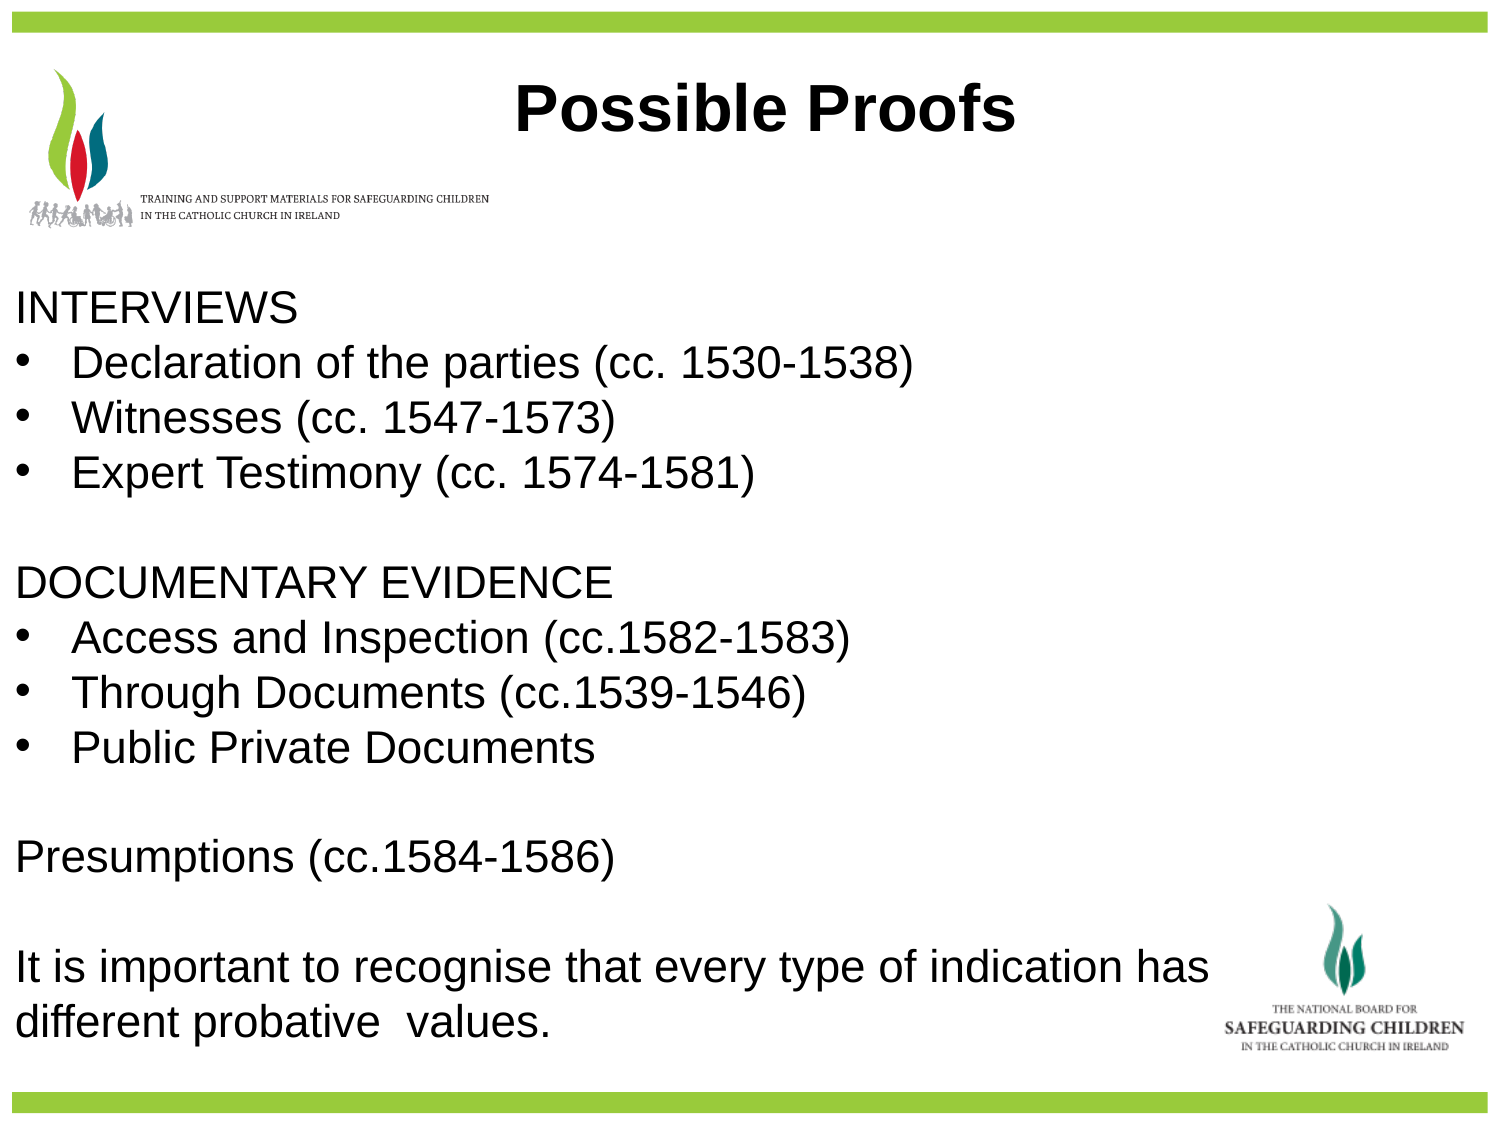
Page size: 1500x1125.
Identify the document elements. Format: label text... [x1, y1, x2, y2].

text_box INTERVIEWS Declaration of the parties (cc. 1530-1538) Witnesses (cc. 1547-1573) Expert Testimony (cc. 1574-1581) DOCUMENTARY EVIDENCE Access and Inspection (cc.1582-1583) Through Documents (cc.1539-1546) Public Private Documents Presumptions (cc.1584-1586) It is important to recognise that every type of indication has different probative values. [0, 270, 1470, 1104]
subtitle Possible Proofs [277, 66, 1256, 270]
